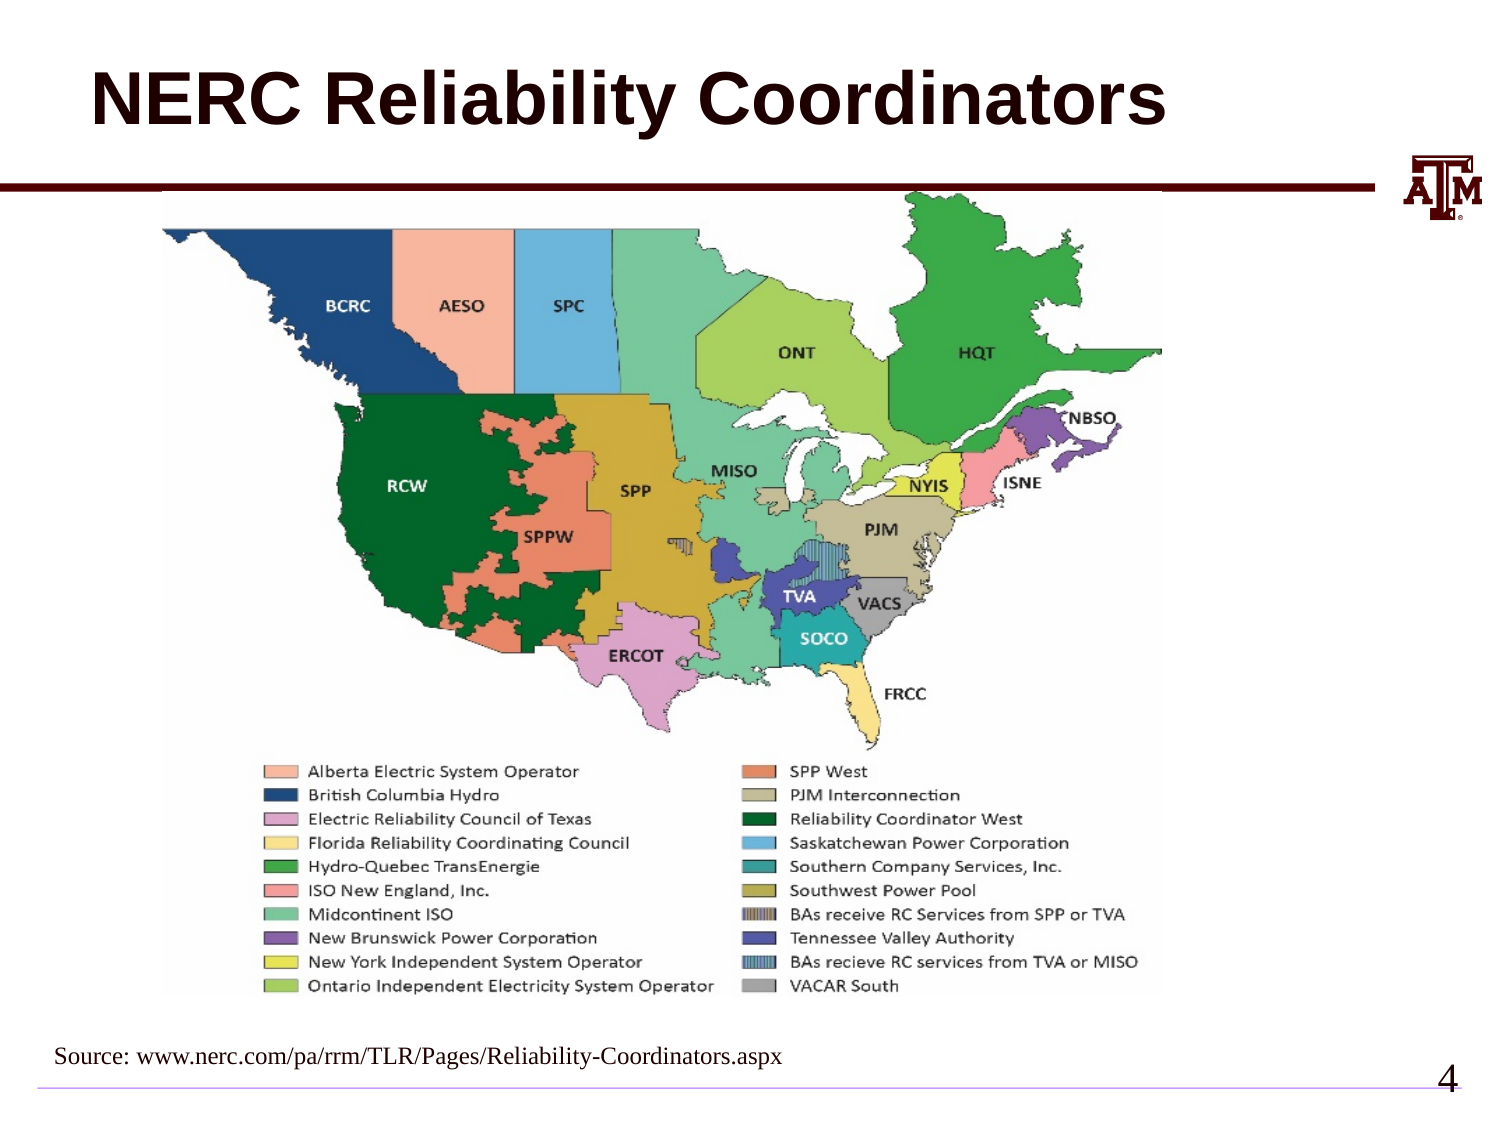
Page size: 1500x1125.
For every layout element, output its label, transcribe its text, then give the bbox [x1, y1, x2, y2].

text_box 3 [1161, 1038, 1474, 1113]
picture [1392, 137, 1493, 238]
picture [162, 191, 1162, 997]
text_box Source: www.nerc.com/pa/rrm/TLR/Pages/Reliability-Coordinators.aspx [39, 1031, 1302, 1077]
title NERC Reliability Coordinators [74, 12, 1451, 188]
